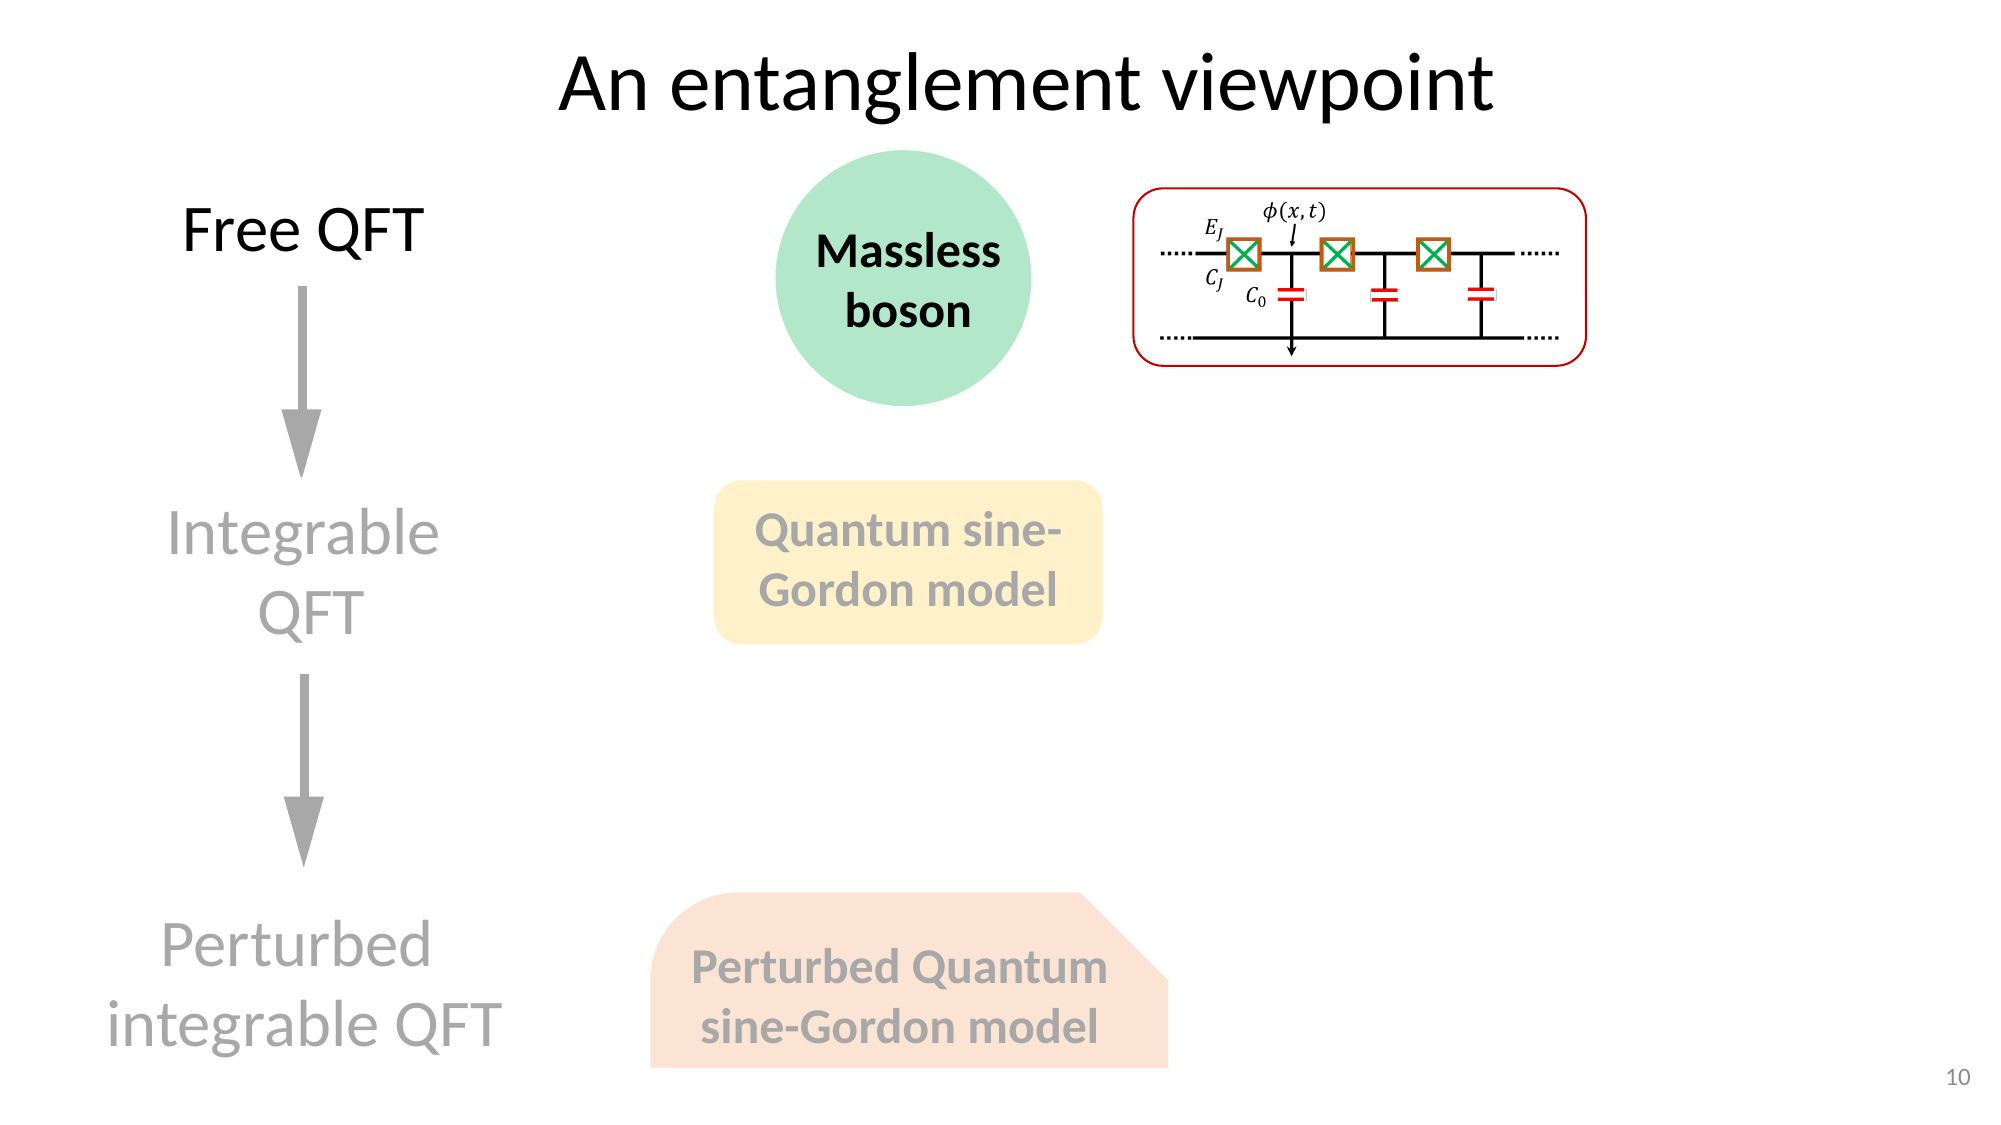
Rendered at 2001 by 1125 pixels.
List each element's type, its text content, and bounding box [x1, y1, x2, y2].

text_box [87, 475, 1338, 1106]
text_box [285, 673, 323, 864]
text_box An entanglement viewpoint [481, 40, 1577, 117]
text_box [774, 149, 1043, 408]
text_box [714, 480, 1103, 645]
slide_number 10 [1535, 1044, 1986, 1105]
text_box [51, 276, 577, 490]
text_box Free QFT [167, 177, 441, 272]
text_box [282, 286, 321, 477]
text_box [1133, 188, 1586, 367]
